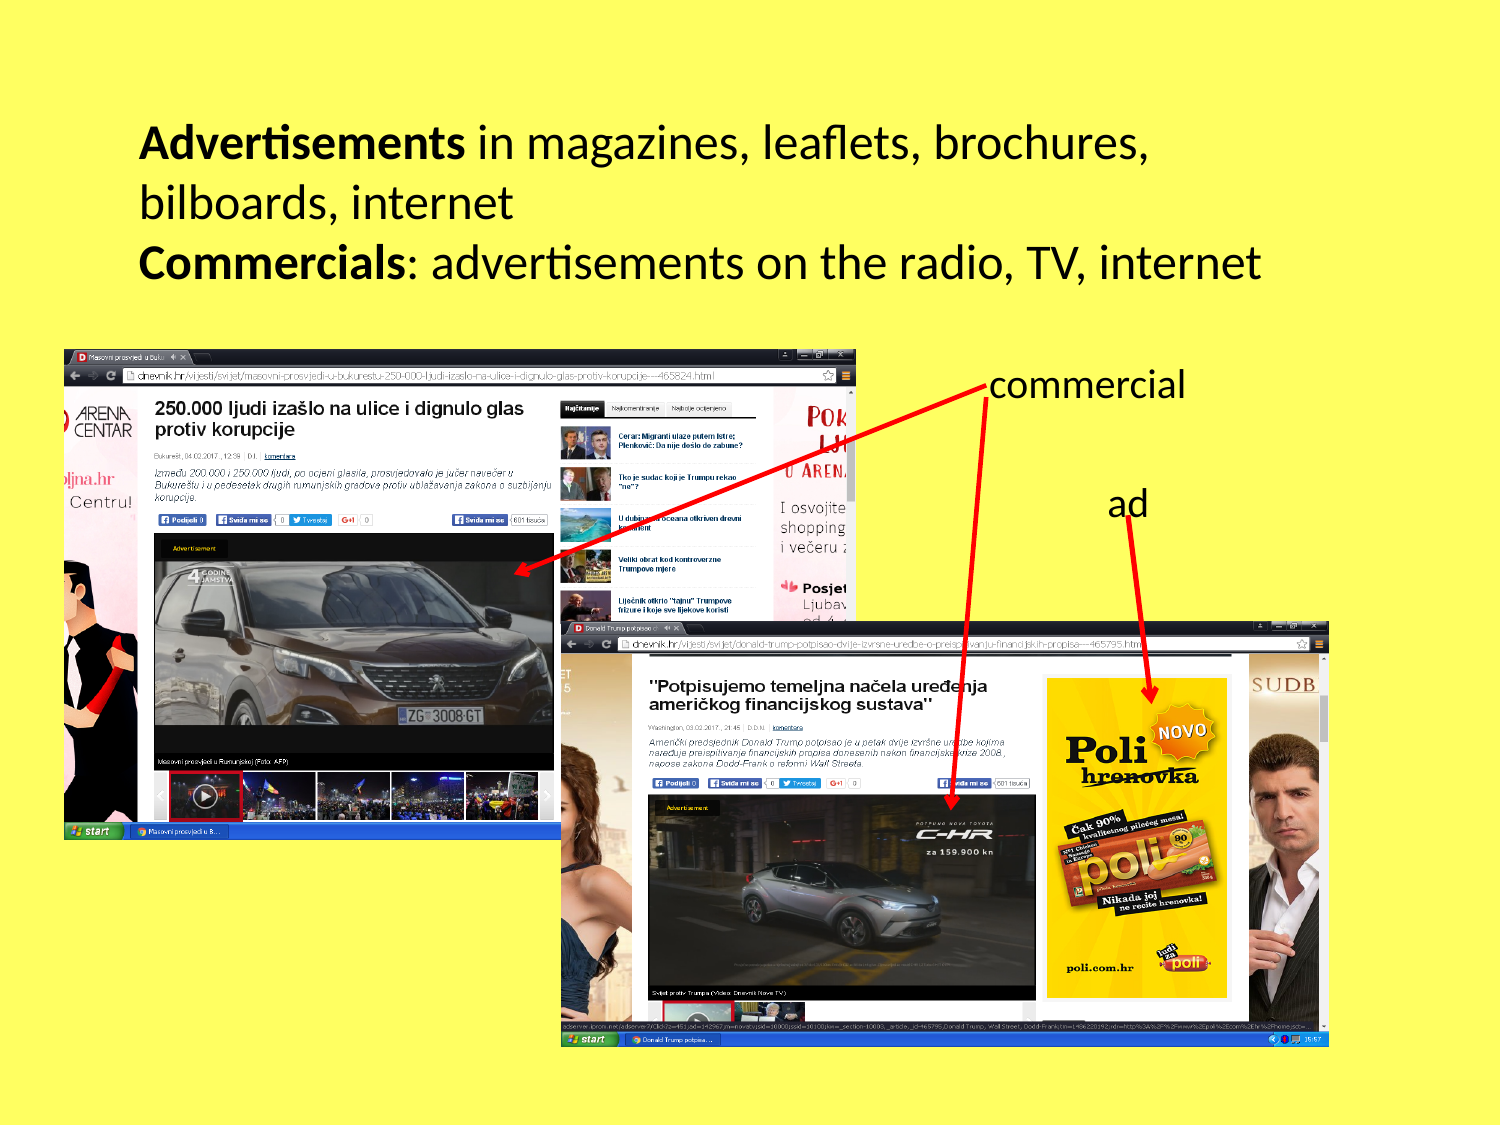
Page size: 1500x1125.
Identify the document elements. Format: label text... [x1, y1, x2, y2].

text_box commercial [974, 349, 1376, 415]
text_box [950, 396, 987, 811]
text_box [513, 385, 987, 575]
picture [64, 349, 1330, 1048]
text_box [1127, 514, 1152, 705]
text_box Advertisements in magazines, leaflets, brochures, bilboards, internet Commercials: advertisements on the radio, TV, internet [123, 101, 1329, 297]
text_box ad [1092, 468, 1317, 533]
